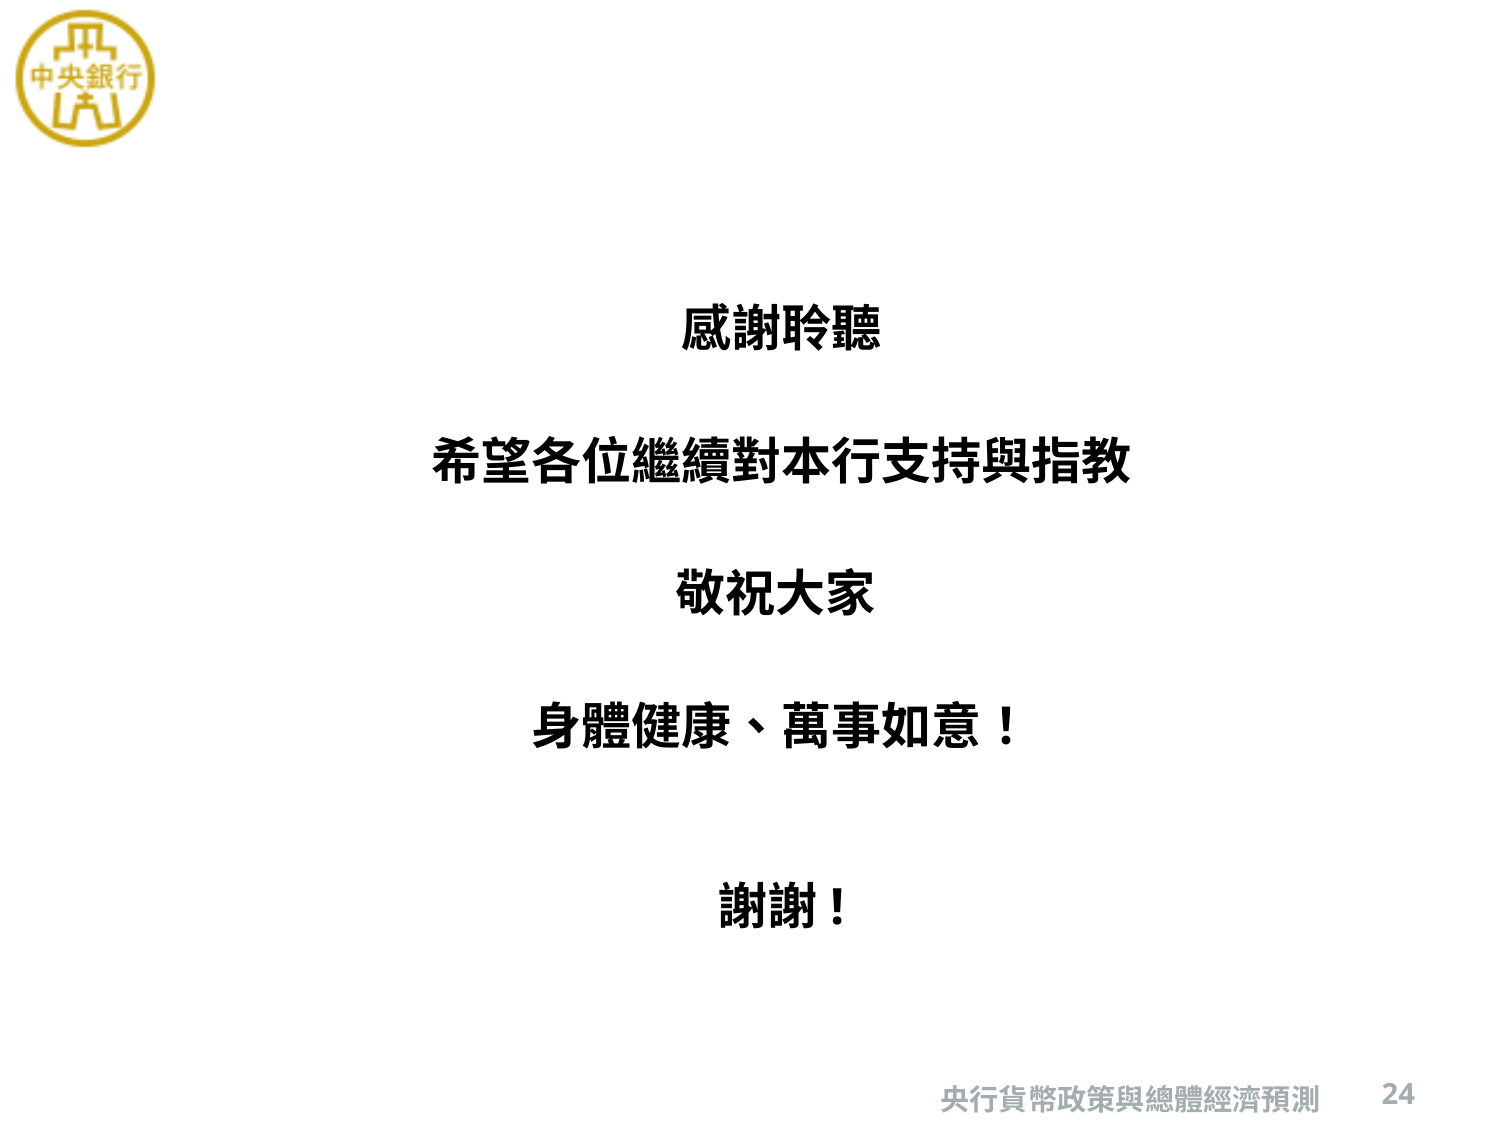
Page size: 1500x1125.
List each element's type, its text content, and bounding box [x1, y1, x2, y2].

list 感謝聆聽 希望各位繼續對本行支持與指教 敬祝大家 身體健康、萬事如意！ 謝謝! [76, 149, 1471, 1000]
footer 央行貨幣政策與總體經濟預測 [868, 1063, 1394, 1124]
picture [0, 0, 179, 164]
slide_number 24 [1340, 1062, 1430, 1123]
